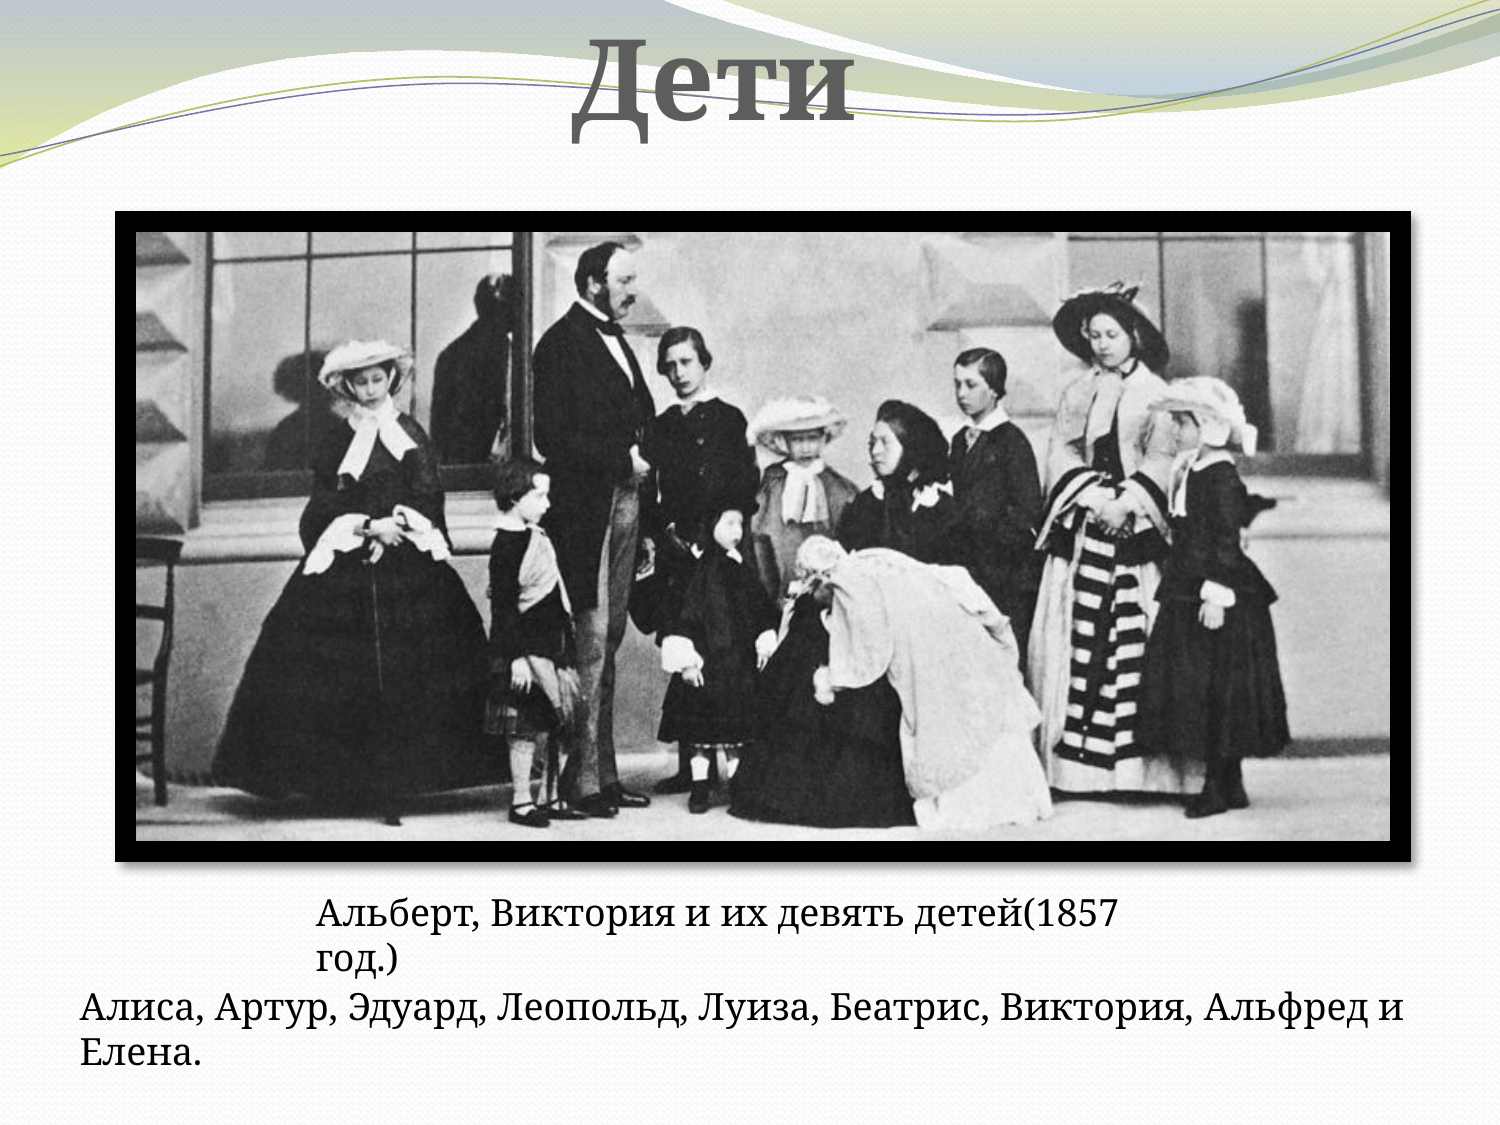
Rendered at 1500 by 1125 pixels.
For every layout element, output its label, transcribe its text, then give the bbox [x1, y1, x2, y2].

text_box Алиса, Артур, Эдуард, Леопольд, Луиза, Беатрис, Виктория, Альфред и Елена. [64, 975, 1500, 1081]
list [135, 231, 1390, 842]
text_box Дети [556, 0, 872, 150]
text_box Альберт, Виктория и их девять детей(1857 год.) [301, 881, 1176, 975]
